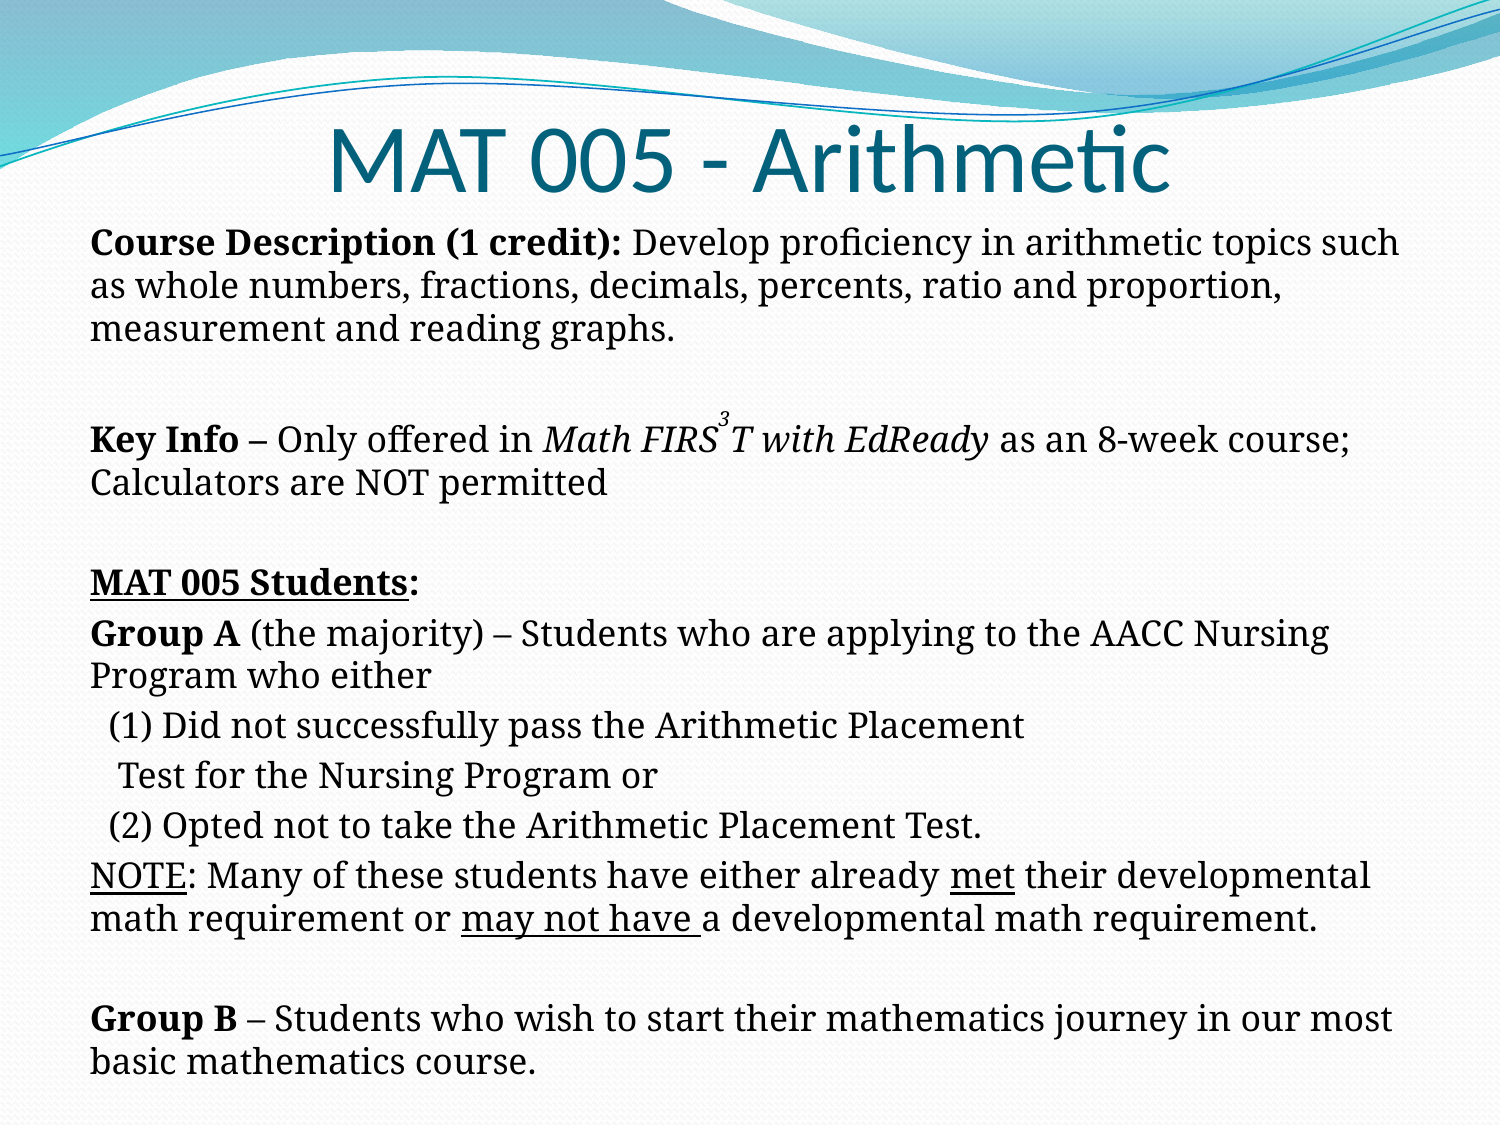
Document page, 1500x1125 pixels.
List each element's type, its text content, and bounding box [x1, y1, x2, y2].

list Course Description (1 credit): Develop proficiency in arithmetic topics such as whole numbers, fractions, decimals, percents, ratio and proportion, measurement and reading graphs. Key Info – Only offered in Math FIRS3T with EdReady as an 8-week course; Calculators are NOT permitted MAT 005 Students: Group A (the majority) – Students who are applying to the AACC Nursing Program who either (1) Did not successfully pass the Arithmetic Placement Test for the Nursing Program or (2) Opted not to take the Arithmetic Placement Test. NOTE: Many of these students have either already met their developmental math requirement or may not have a developmental math requirement. Group B – Students who wish to start their mathematics journey in our most basic mathematics course. [75, 213, 1425, 1100]
title MAT 005 - Arithmetic [75, 87, 1425, 213]
